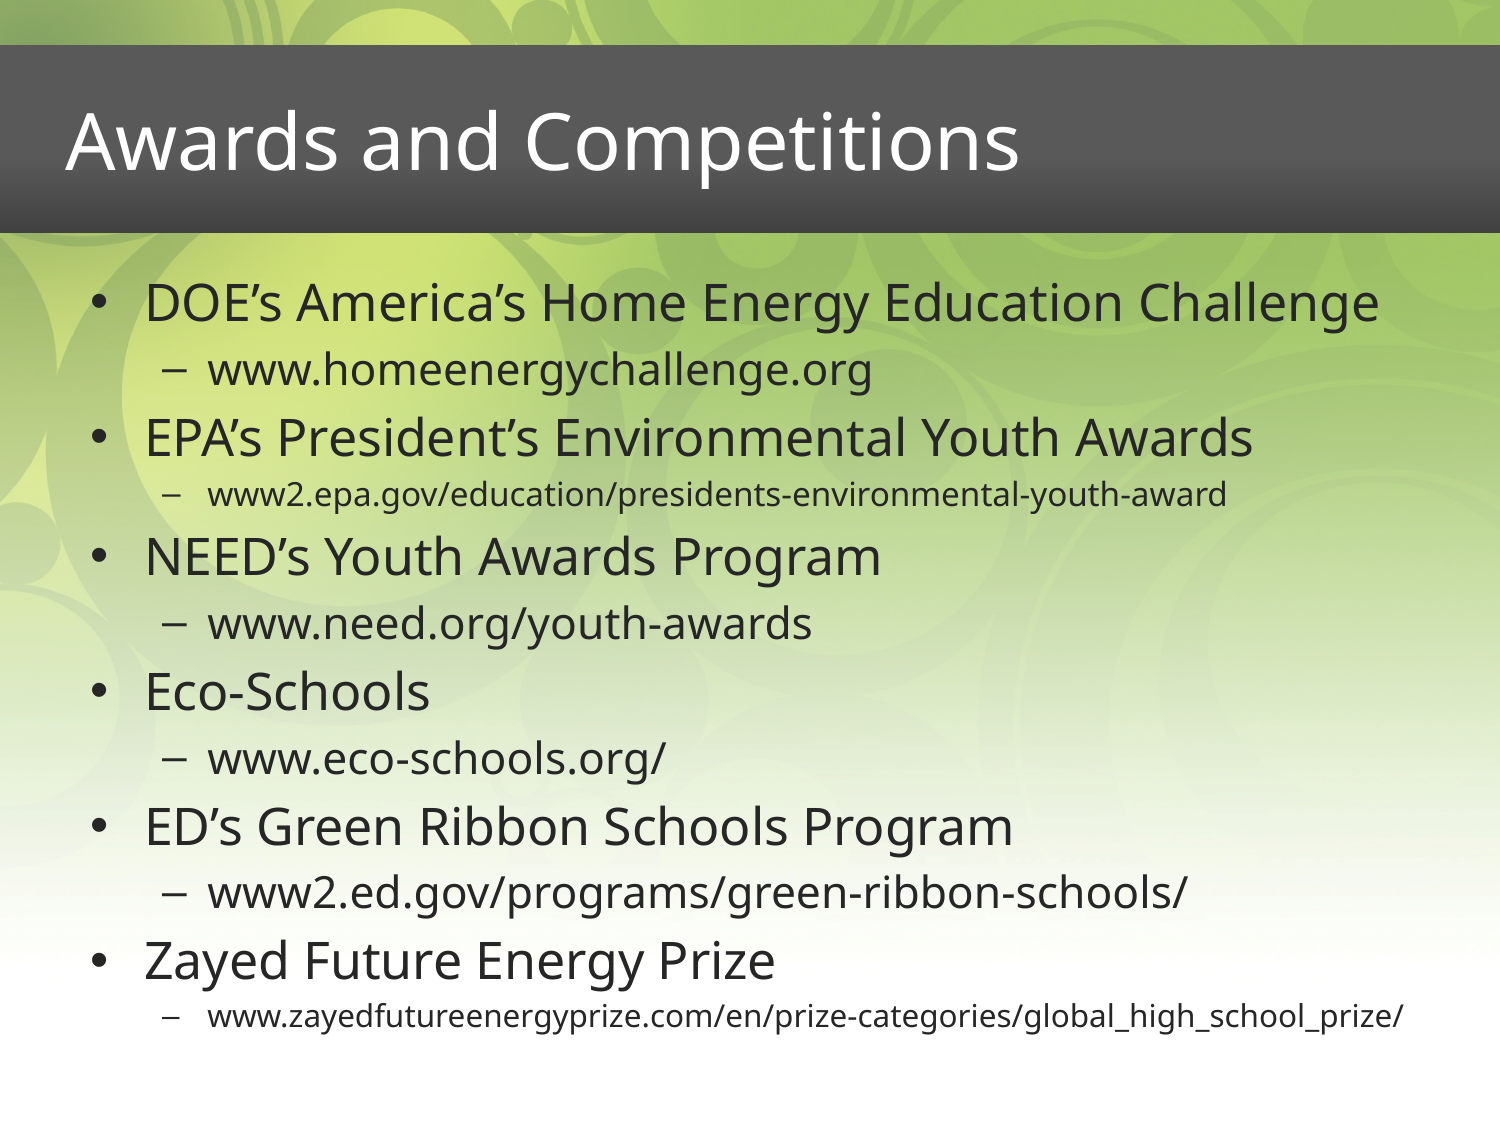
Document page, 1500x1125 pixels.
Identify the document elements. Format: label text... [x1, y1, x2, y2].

picture [0, 0, 1500, 45]
list DOE’s America’s Home Energy Education Challenge www.homeenergychallenge.org EPA’s President’s Environmental Youth Awards www2.epa.gov/education/presidents-environmental-youth-award NEED’s Youth Awards Program www.need.org/youth-awards Eco-Schools www.eco-schools.org/ ED’s Green Ribbon Schools Program www2.ed.gov/programs/green-ribbon-schools/ Zayed Future Energy Prize www.zayedfutureenergyprize.com/en/prize-categories/global_high_school_prize/ [75, 262, 1425, 1063]
title Awards and Competitions [0, 45, 1500, 233]
picture [0, 233, 1500, 1125]
